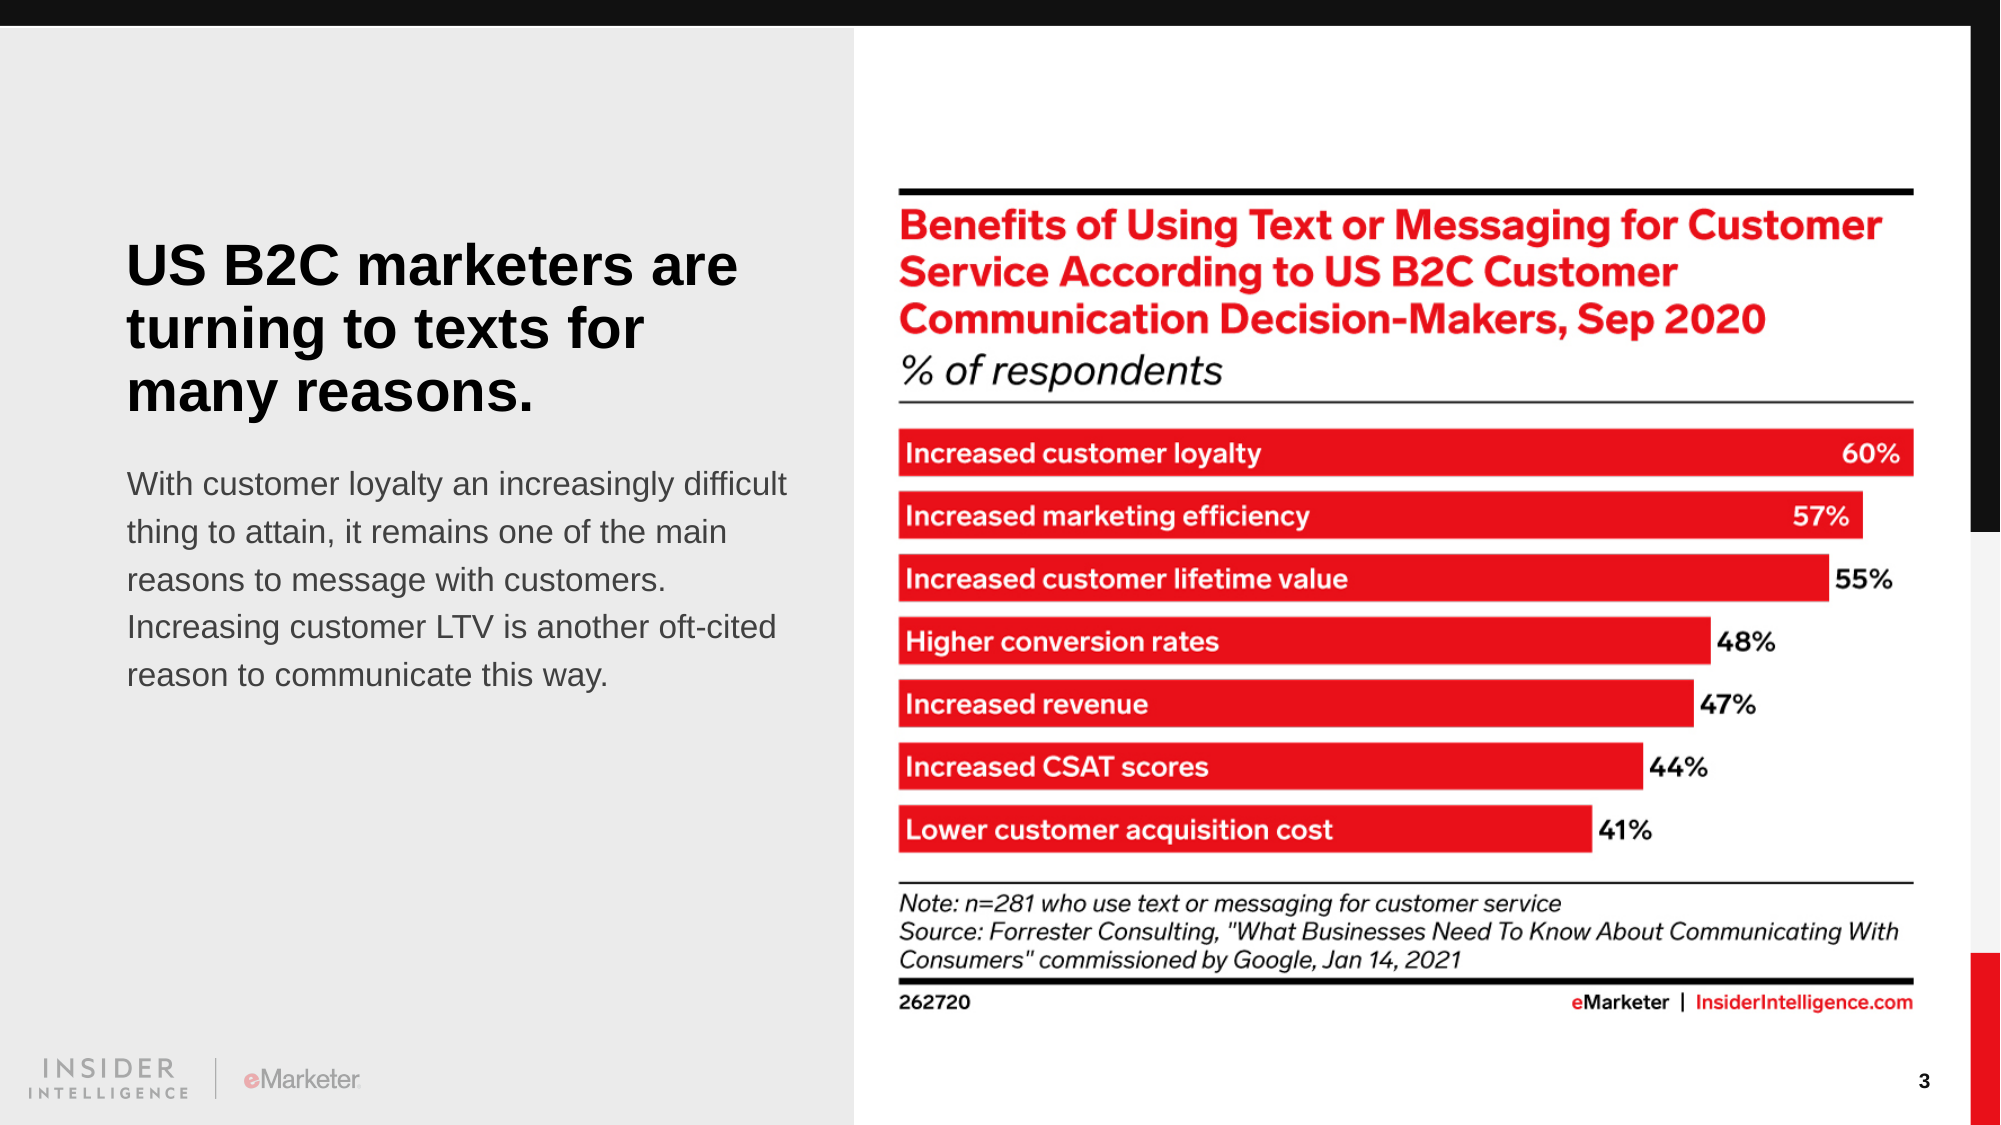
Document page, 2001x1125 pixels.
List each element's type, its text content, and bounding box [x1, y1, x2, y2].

picture [886, 175, 1925, 1024]
title US B2C marketers are turning to texts for many reasons. [126, 220, 810, 439]
list With customer loyalty an increasingly difficult thing to attain, it remains one of the main reasons to message with customers. Increasing customer LTV is another oft-cited reason to communicate this way. [126, 446, 810, 700]
slide_number 3 [1896, 1050, 1954, 1111]
